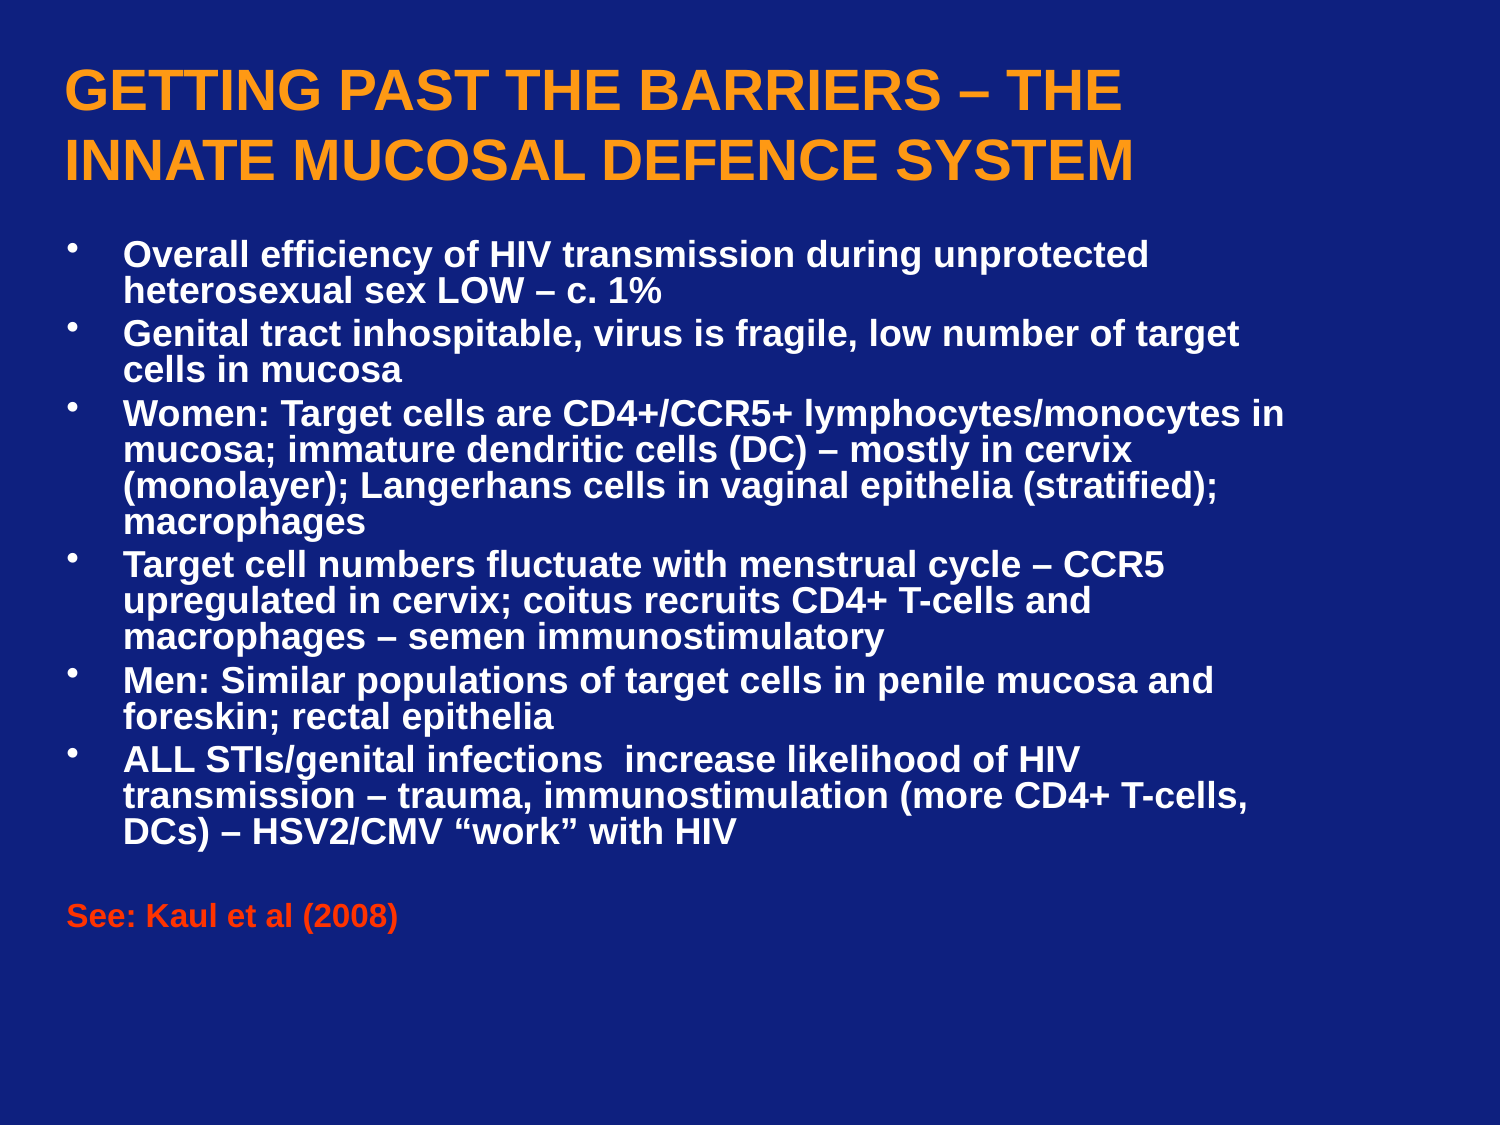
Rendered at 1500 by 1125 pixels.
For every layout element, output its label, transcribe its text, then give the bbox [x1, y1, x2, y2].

list Overall efficiency of HIV transmission during unprotected heterosexual sex LOW – c. 1% Genital tract inhospitable, virus is fragile, low number of target cells in mucosa Women: Target cells are CD4+/CCR5+ lymphocytes/monocytes in mucosa; immature dendritic cells (DC) – mostly in cervix (monolayer); Langerhans cells in vaginal epithelia (stratified); macrophages Target cell numbers fluctuate with menstrual cycle – CCR5 upregulated in cervix; coitus recruits CD4+ T-cells and macrophages – semen immunostimulatory Men: Similar populations of target cells in penile mucosa and foreskin; rectal epithelia ALL STIs/genital infections increase likelihood of HIV transmission – trauma, immunostimulation (more CD4+ T-cells, DCs) – HSV2/CMV “work” with HIV See: Kaul et al (2008) [51, 230, 1327, 907]
title GETTING PAST THE BARRIERS – THE INNATE MUCOSAL DEFENCE SYSTEM [48, 27, 1325, 216]
